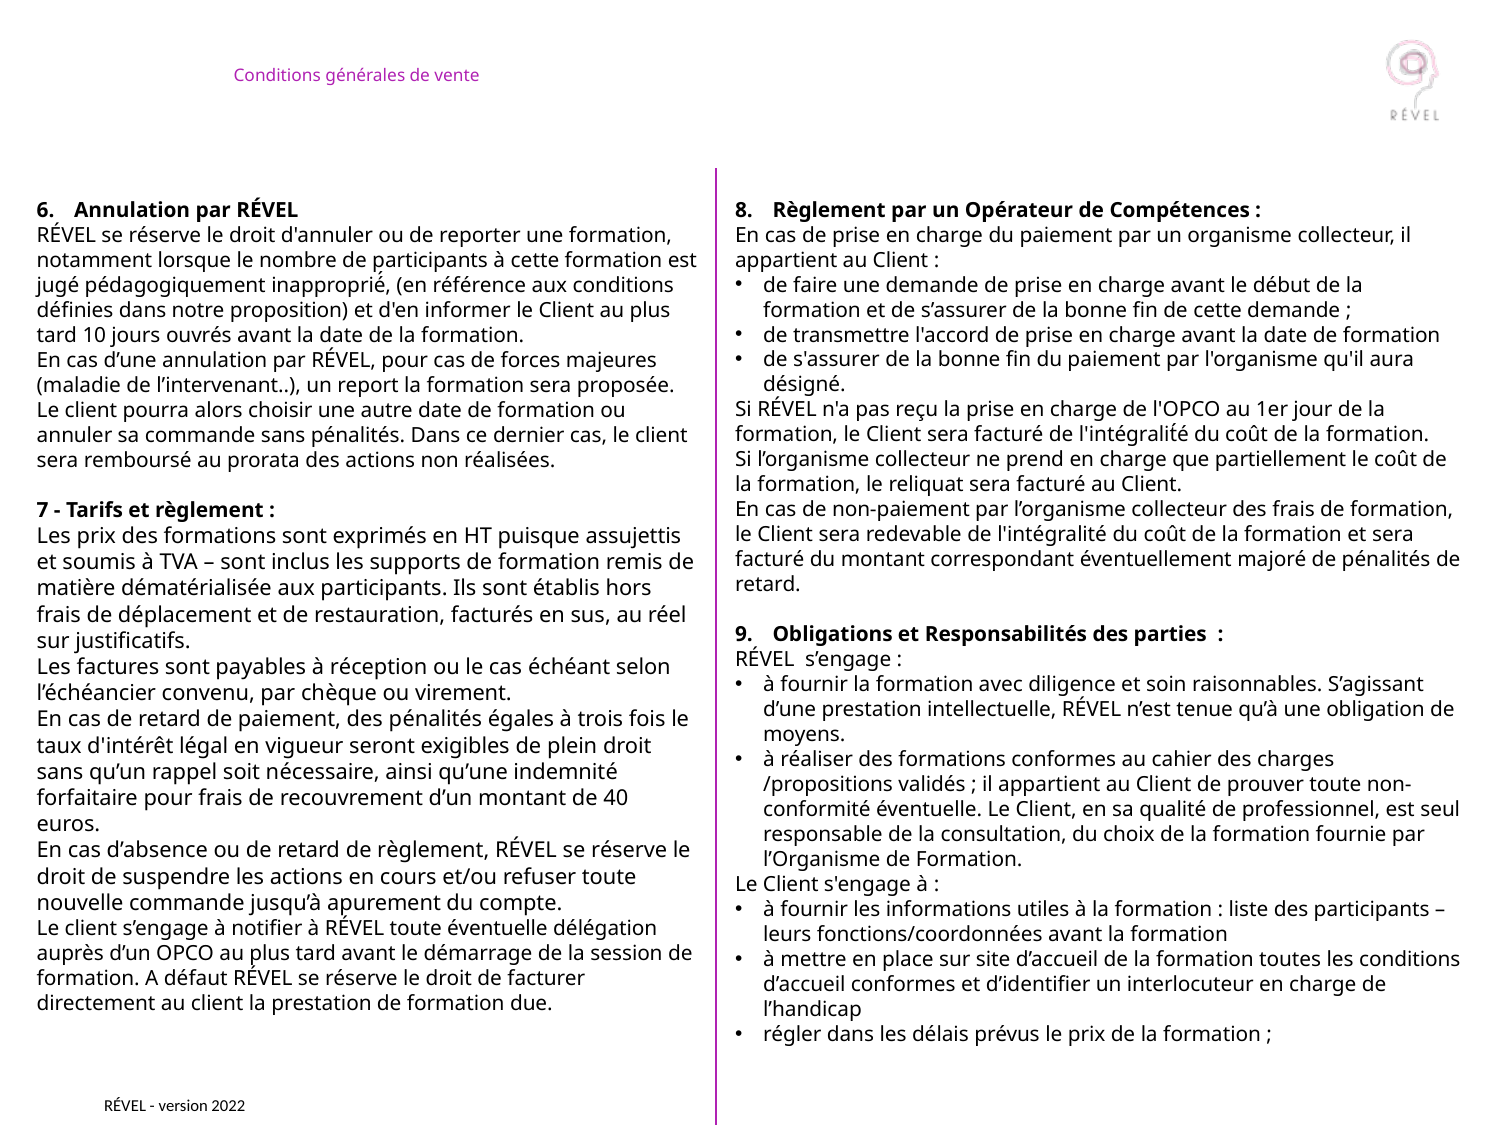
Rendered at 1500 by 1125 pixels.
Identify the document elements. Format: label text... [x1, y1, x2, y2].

footer RÉVEL - version 2022 [0, 1084, 350, 1125]
text_box Règlement par un Opérateur de Compétences : En cas de prise en charge du paiement par un organisme collecteur, il appartient au Client : de faire une demande de prise en charge avant le début de la formation et de s’assurer de la bonne fin de cette demande ; de transmettre l'accord de prise en charge avant la date de formation de s'assurer de la bonne fin du paiement par l'organisme qu'il aura désigné. Si RÉVEL n'a pas reçu la prise en charge de l'OPCO au 1er jour de la formation, le Client sera facturé de l'intégralit́é du coût de la formation. Si l’organisme collecteur ne prend en charge que partiellement le coût de la formation, le reliquat sera facturé au Client. En cas de non-paiement par l’organisme collecteur des frais de formation, le Client sera redevable de l'intégralité du coût de la formation et sera facturé du montant correspondant éventuellement majoré de pénalités de retard. Obligations et Responsabilités des parties : RÉVEL s’engage : à fournir la formation avec diligence et soin raisonnables. S’agissant d’une prestation intellectuelle, RÉVEL n’est tenue qu’à une obligation de moyens. à réaliser des formations conformes au cahier des charges /propositions validés ; il appartient au Client de prouver toute non-conformité éventuelle. Le Client, en sa qualité de professionnel, est seul responsable de la consultation, du choix de la formation fournie par l’Organisme de Formation. Le Client s'engage à : à fournir les informations utiles à la formation : liste des participants – leurs fonctions/coordonnées avant la formation à mettre en place sur site d’accueil de la formation toutes les conditions d’accueil conformes et d’identifier un interlocuteur en charge de l’handicap régler dans les délais prévus le prix de la formation ; [720, 188, 1479, 1103]
text_box Annulation par RÉVEL RÉVEL se réserve le droit d'annuler ou de reporter une formation, notamment lorsque le nombre de participants à cette formation est jugé pédagogiquement inapproprié́, (en référence aux conditions définies dans notre proposition) et d'en informer le Client au plus tard 10 jours ouvrés avant la date de la formation. En cas d’une annulation par RÉVEL, pour cas de forces majeures (maladie de l’intervenant..), un report la formation sera proposée. Le client pourra alors choisir une autre date de formation ou annuler sa commande sans pénalités. Dans ce dernier cas, le client sera remboursé au prorata des actions non réalisées. 7 - Tarifs et règlement : Les prix des formations sont exprimés en HT puisque assujettis et soumis à TVA – sont inclus les supports de formation remis de matière dématérialisée aux participants. Ils sont établis hors frais de déplacement et de restauration, facturés en sus, au réel sur justificatifs. Les factures sont payables à réception ou le cas échéant selon l’échéancier convenu, par chèque ou virement. En cas de retard de paiement, des pénalités égales à trois fois le taux d'intérêt légal en vigueur seront exigibles de plein droit sans qu’un rappel soit nécessaire, ainsi qu’une indemnité forfaitaire pour frais de recouvrement d’un montant de 40 euros. En cas d’absence ou de retard de règlement, RÉVEL se réserve le droit de suspendre les actions en cours et/ou refuser toute nouvelle commande jusqu’à apurement du compte. Le client s’engage à notifier à RÉVEL toute éventuelle délégation auprès d’un OPCO au plus tard avant le démarrage de la session de formation. A défaut RÉVEL se réserve le droit de facturer directement au client la prestation de formation due. [21, 189, 714, 1048]
title Conditions générales de vente [218, 58, 1282, 113]
picture [1344, 25, 1482, 136]
